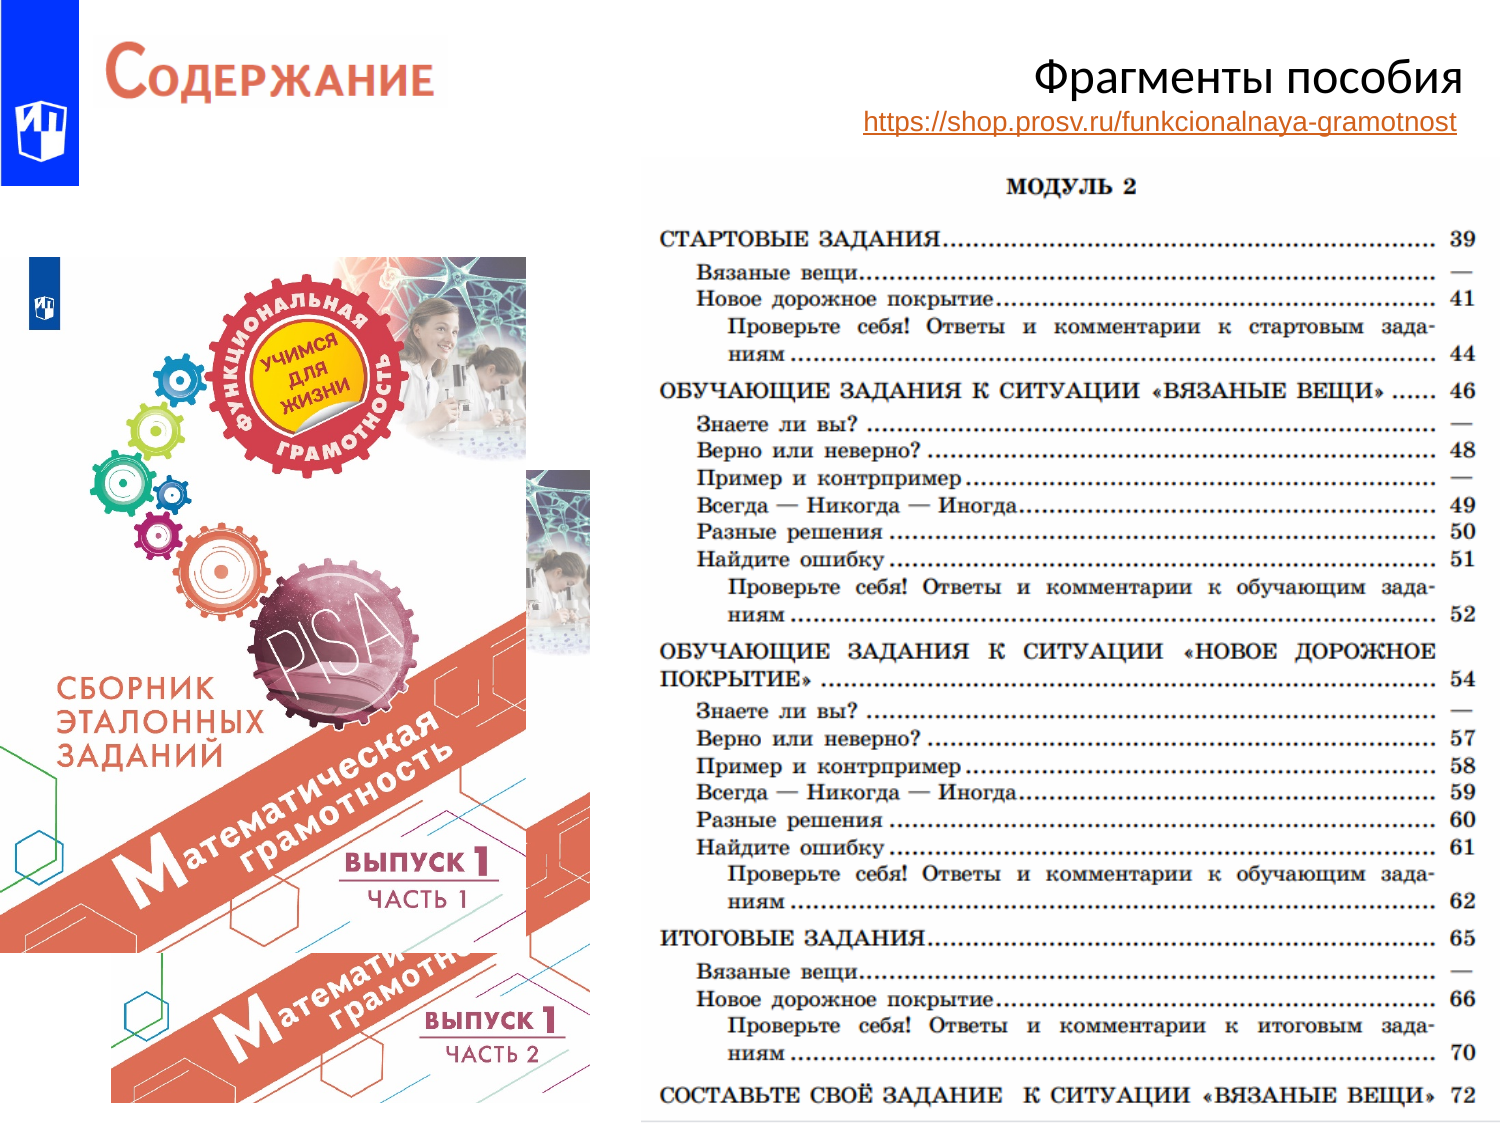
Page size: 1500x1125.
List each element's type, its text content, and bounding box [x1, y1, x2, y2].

picture [0, 0, 80, 186]
title Фрагменты пособия https://shop.prosv.ru/funkcionalnaya-gramotnost [500, 35, 1480, 200]
picture [641, 157, 1500, 1125]
picture [93, 34, 448, 108]
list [0, 257, 527, 953]
picture [110, 470, 590, 1103]
